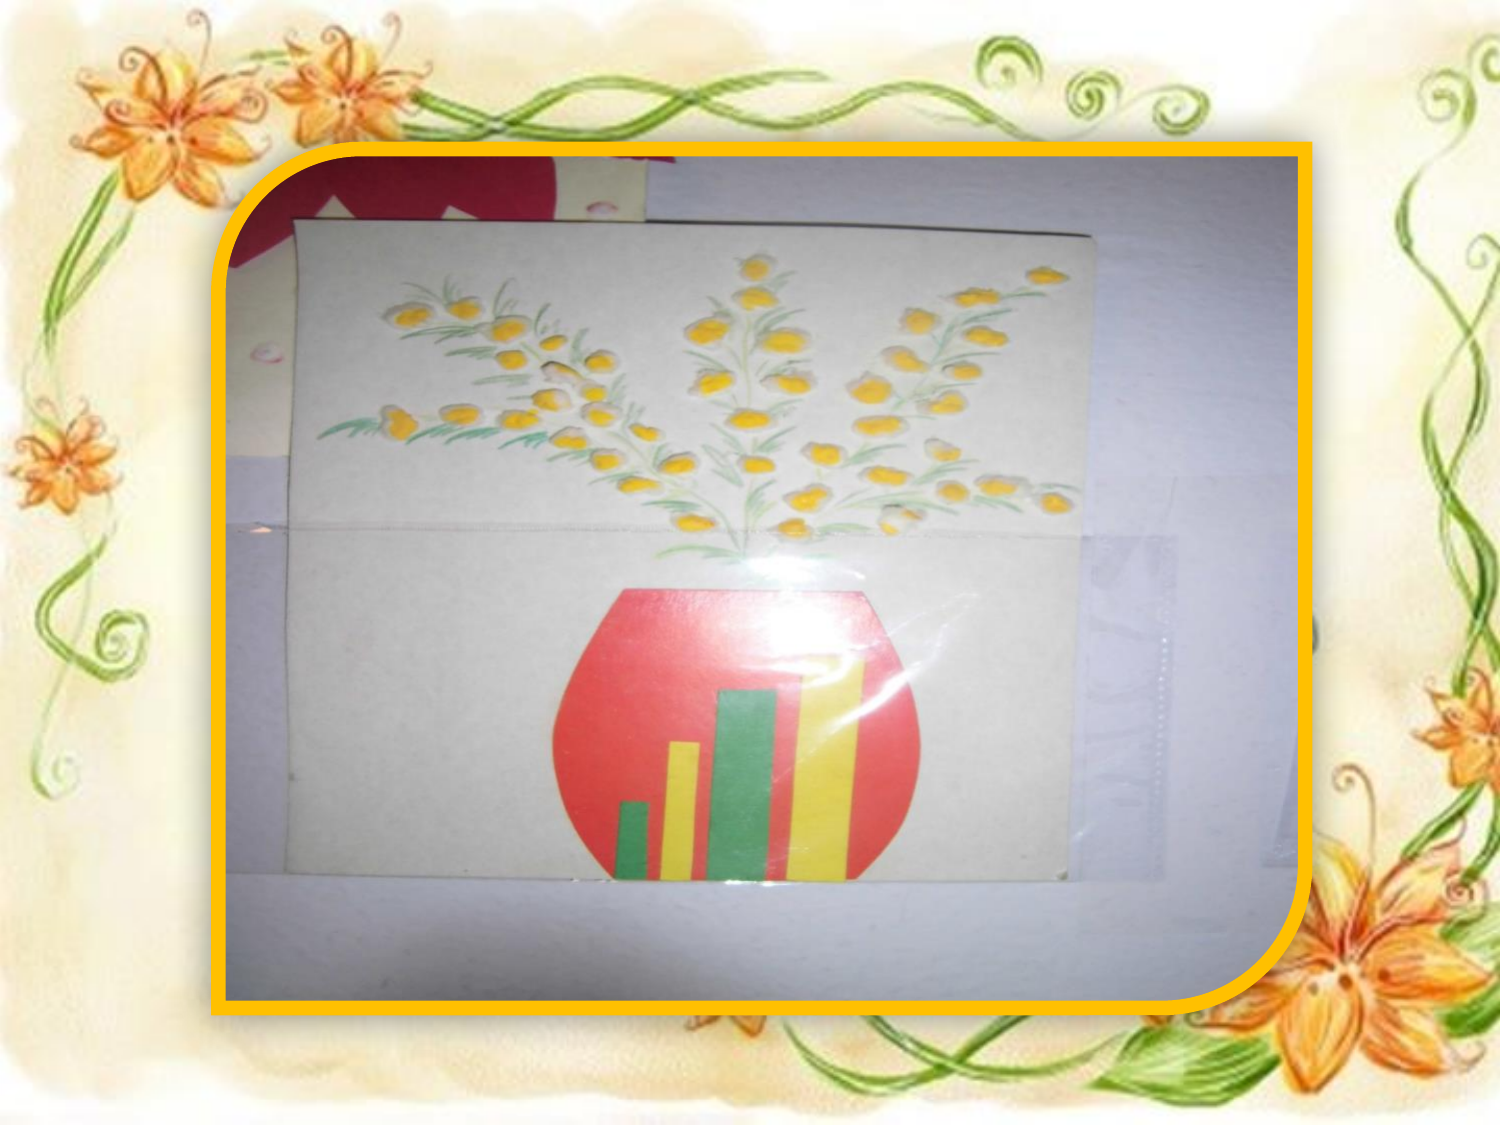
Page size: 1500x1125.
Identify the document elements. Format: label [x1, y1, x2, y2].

list [218, 148, 1306, 1009]
picture [0, 0, 1500, 1125]
